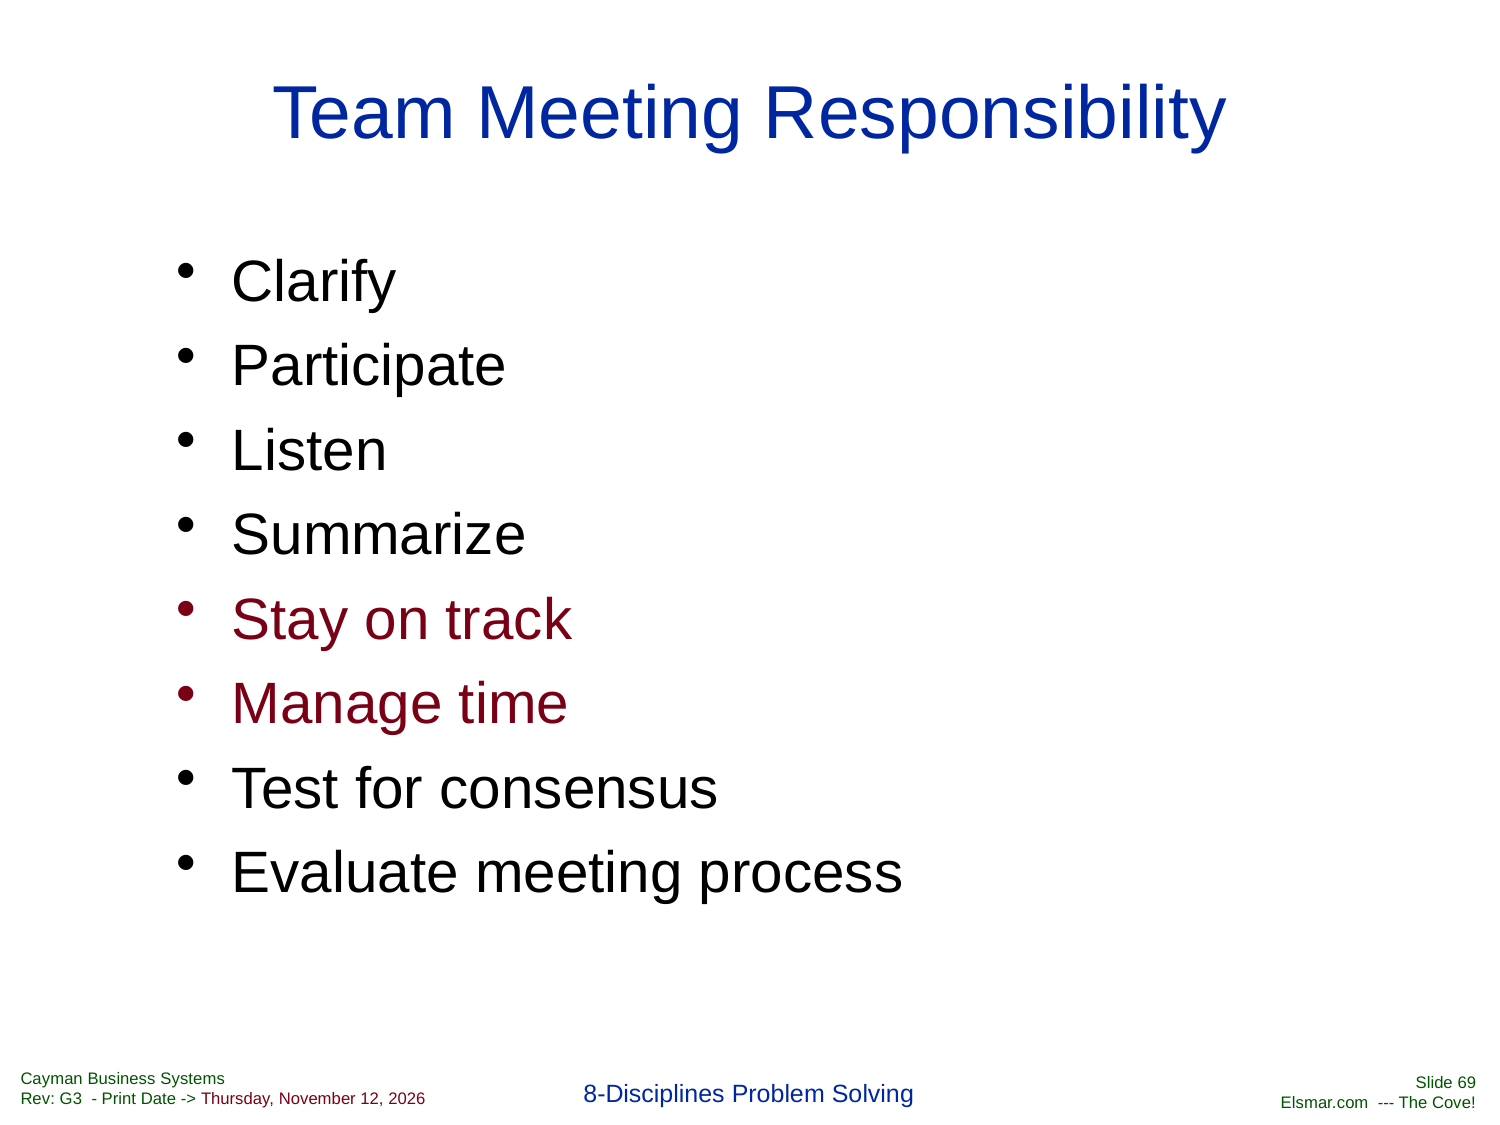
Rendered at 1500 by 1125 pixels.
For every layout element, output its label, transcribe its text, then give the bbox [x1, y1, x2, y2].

title Team Meeting Responsibility [111, 32, 1388, 184]
list Clarify Participate Listen Summarize Stay on track Manage time Test for consensus Evaluate meeting process [161, 234, 1388, 1001]
